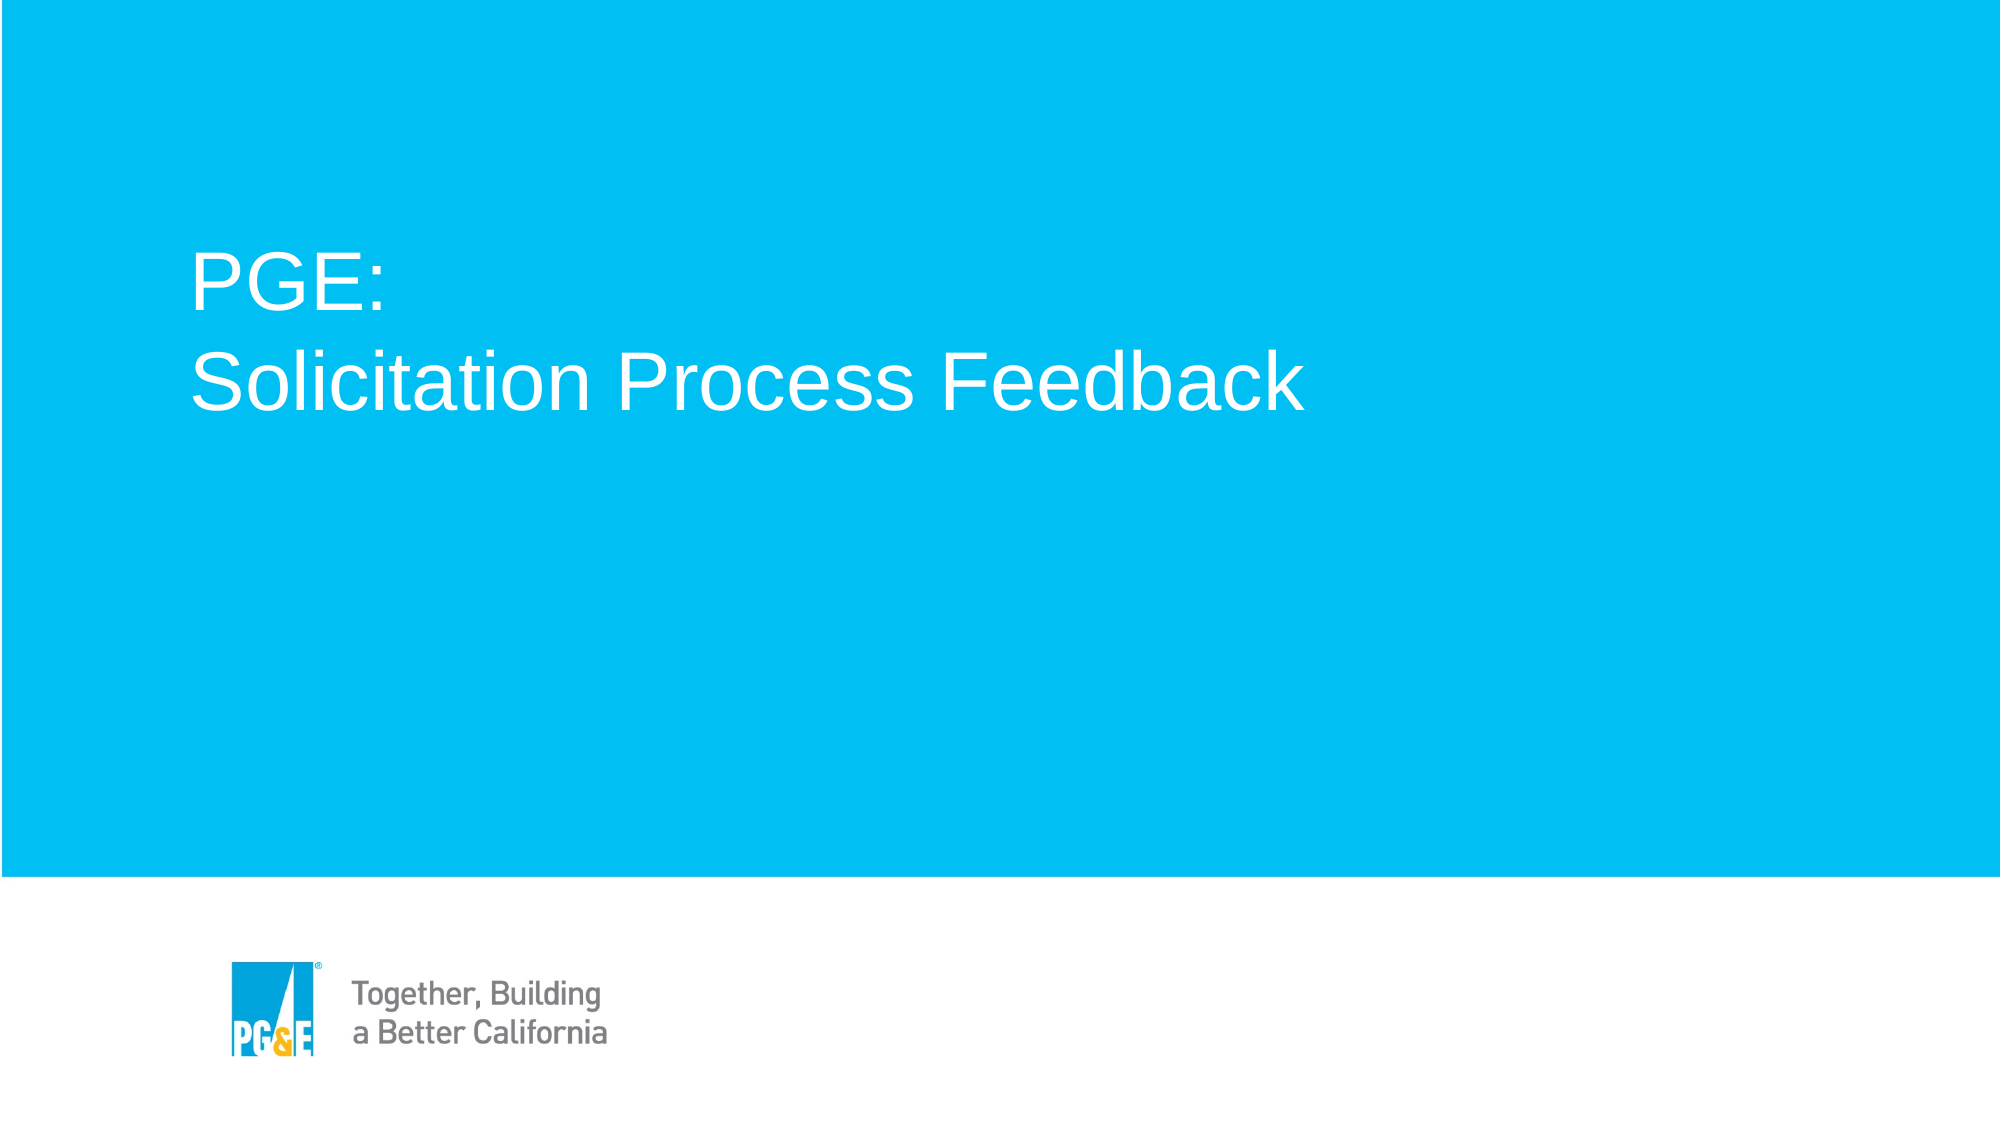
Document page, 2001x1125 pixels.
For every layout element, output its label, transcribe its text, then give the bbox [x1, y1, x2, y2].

title PGE: Solicitation Process Feedback [174, 119, 1900, 870]
picture [0, 0, 2000, 1125]
